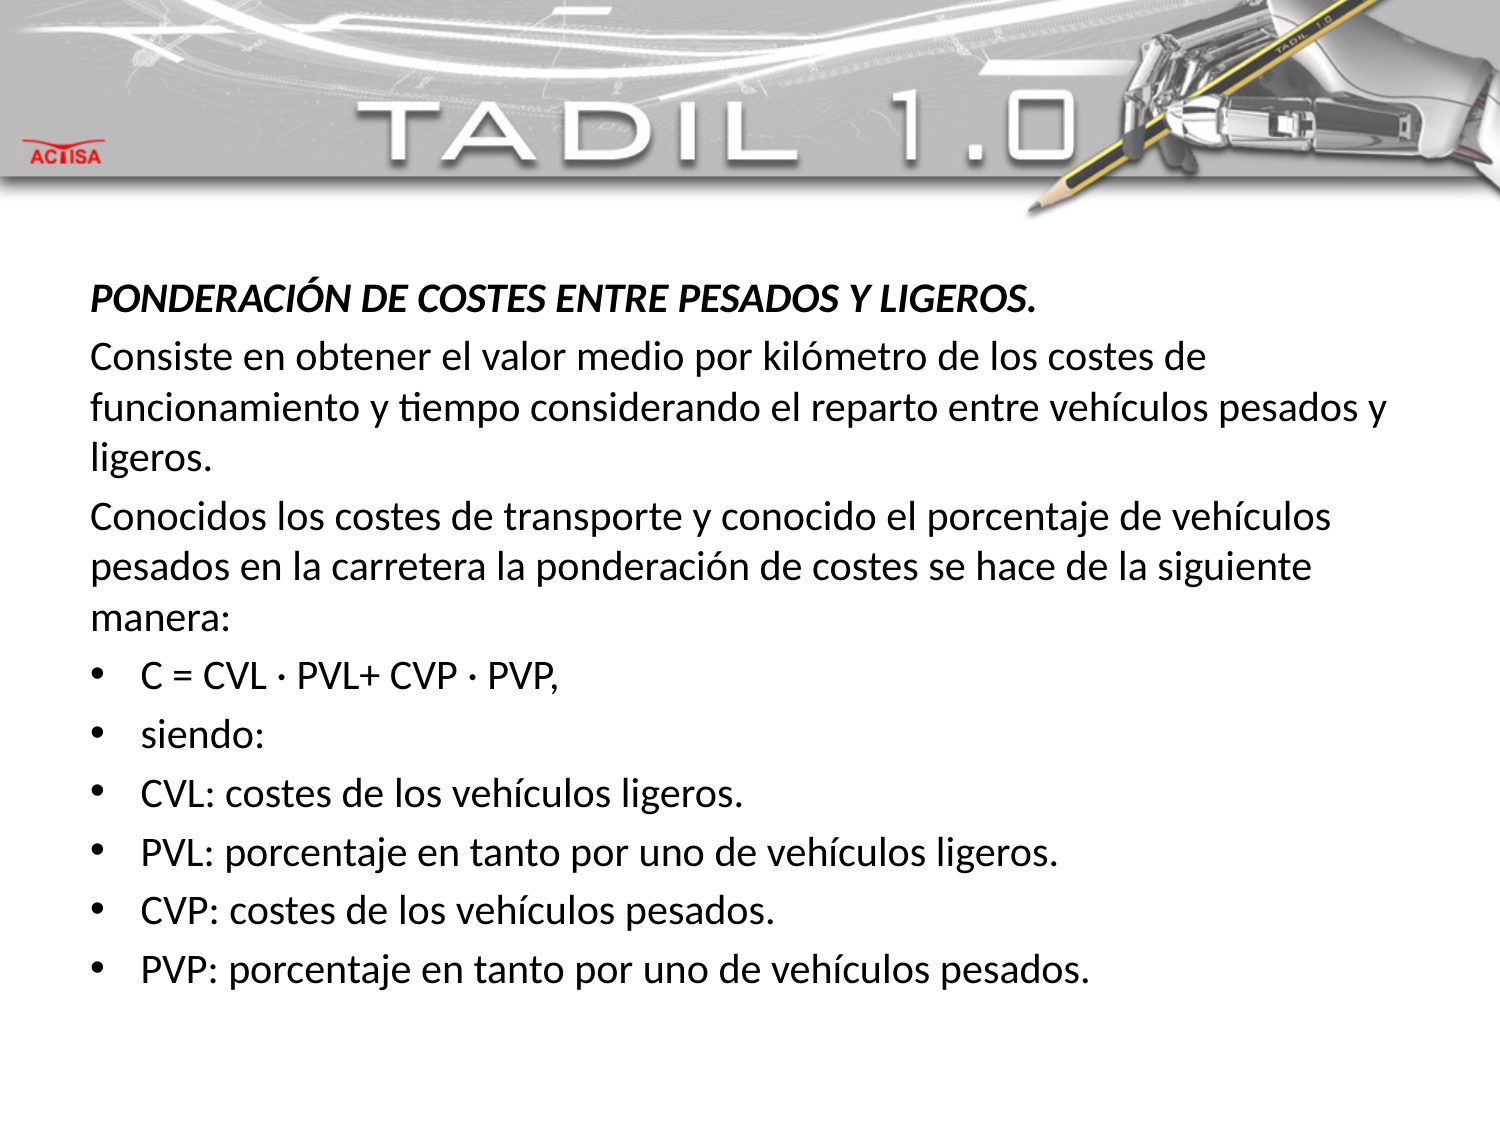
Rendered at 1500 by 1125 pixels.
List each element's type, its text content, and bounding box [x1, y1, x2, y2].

picture [0, 0, 1500, 1125]
list Ponderación de costes entre pesados y ligeros. Consiste en obtener el valor medio por kilómetro de los costes de funcionamiento y tiempo considerando el reparto entre vehículos pesados y ligeros. Conocidos los costes de transporte y conocido el porcentaje de vehículos pesados en la carretera la ponderación de costes se hace de la siguiente manera: C = CVL · PVL+ CVP · PVP, siendo: CVL: costes de los vehículos ligeros. PVL: porcentaje en tanto por uno de vehículos ligeros. CVP: costes de los vehículos pesados. PVP: porcentaje en tanto por uno de vehículos pesados. [75, 262, 1425, 1005]
